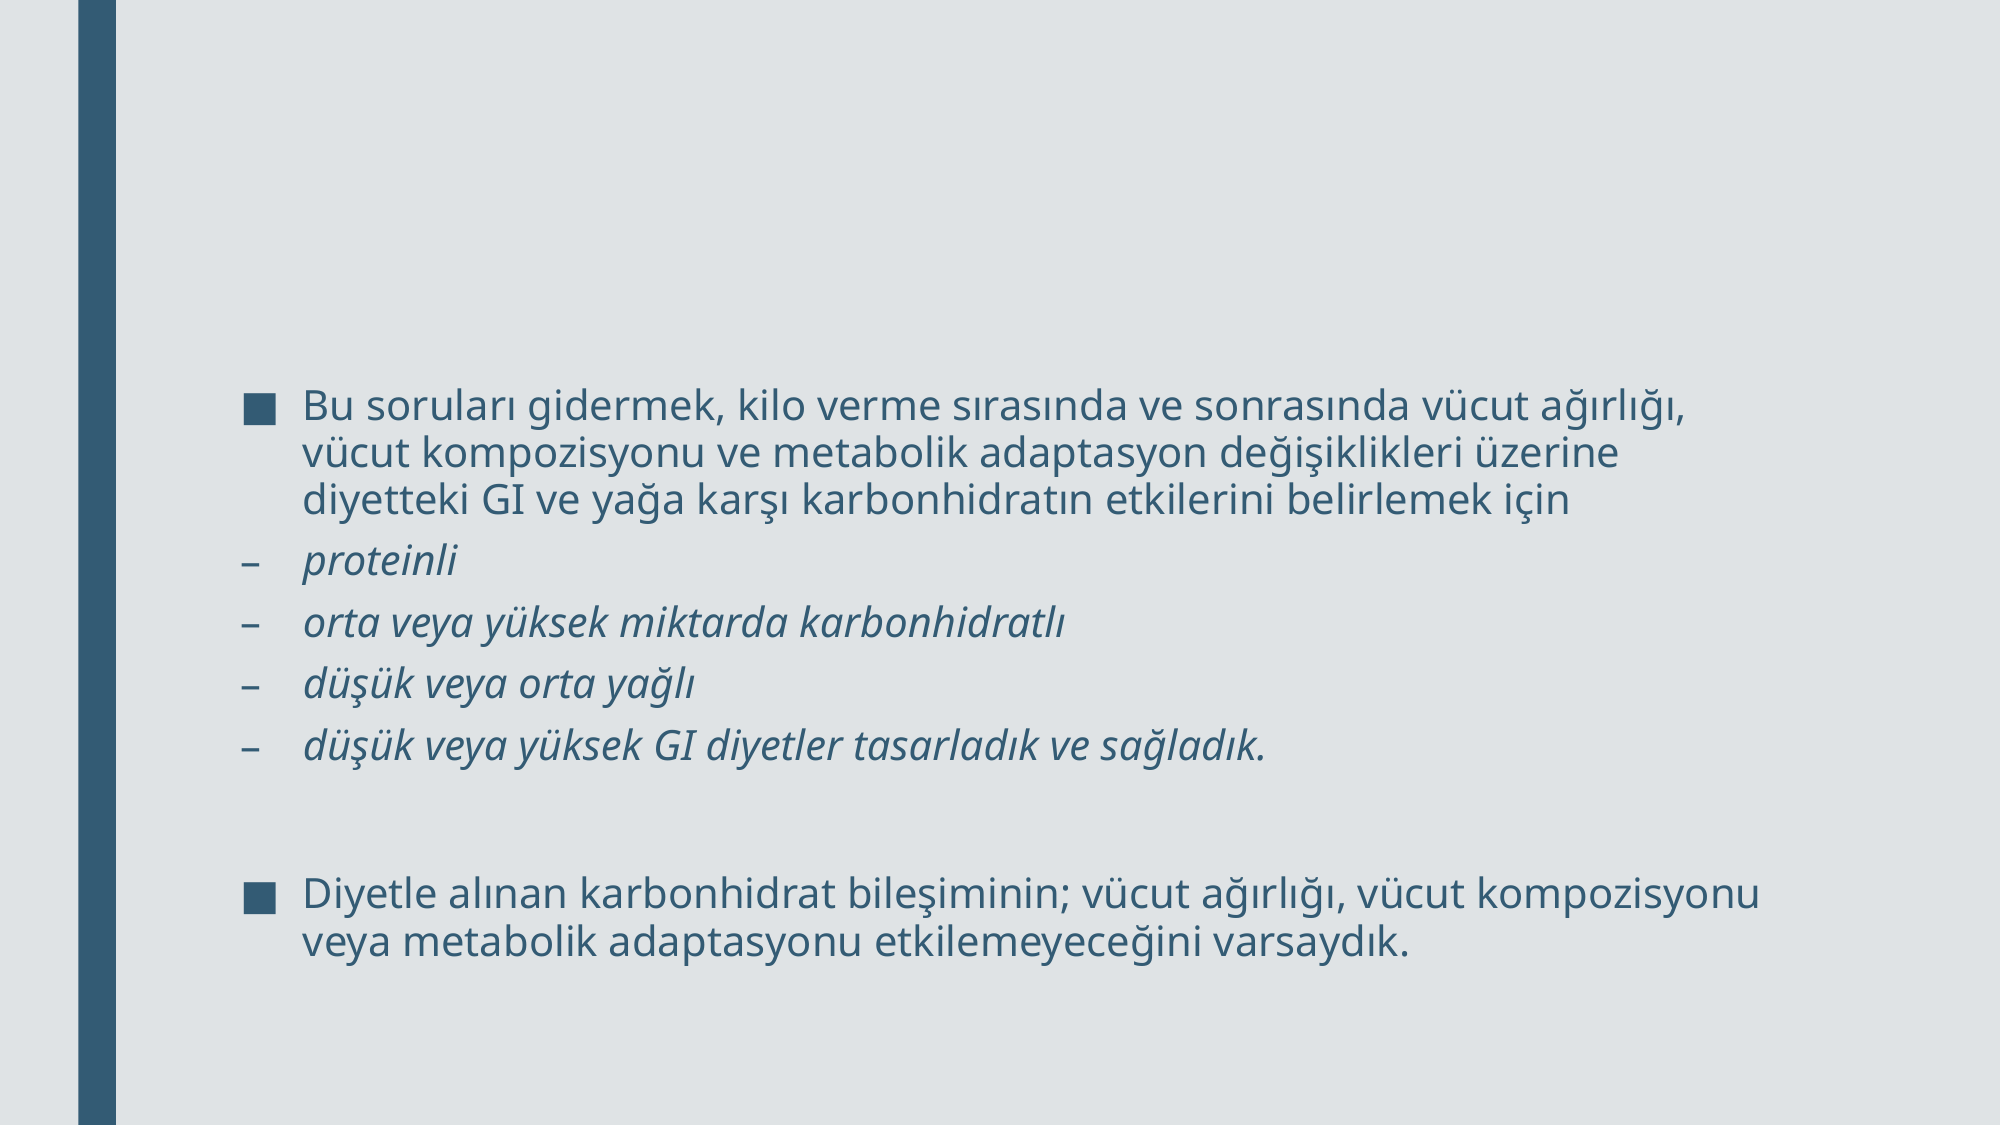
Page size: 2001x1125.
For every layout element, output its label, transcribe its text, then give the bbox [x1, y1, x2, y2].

list Bu soruları gidermek, kilo verme sırasında ve sonrasında vücut ağırlığı, vücut kompozisyonu ve metabolik adaptasyon değişiklikleri üzerine diyetteki GI ve yağa karşı karbonhidratın etkilerini belirlemek için proteinli orta veya yüksek miktarda karbonhidratlı düşük veya orta yağlı düşük veya yüksek GI diyetler tasarladık ve sağladık. Diyetle alınan karbonhidrat bileşiminin; vücut ağırlığı, vücut kompozisyonu veya metabolik adaptasyonu etkilemeyeceğini varsaydık. [225, 375, 1800, 963]
